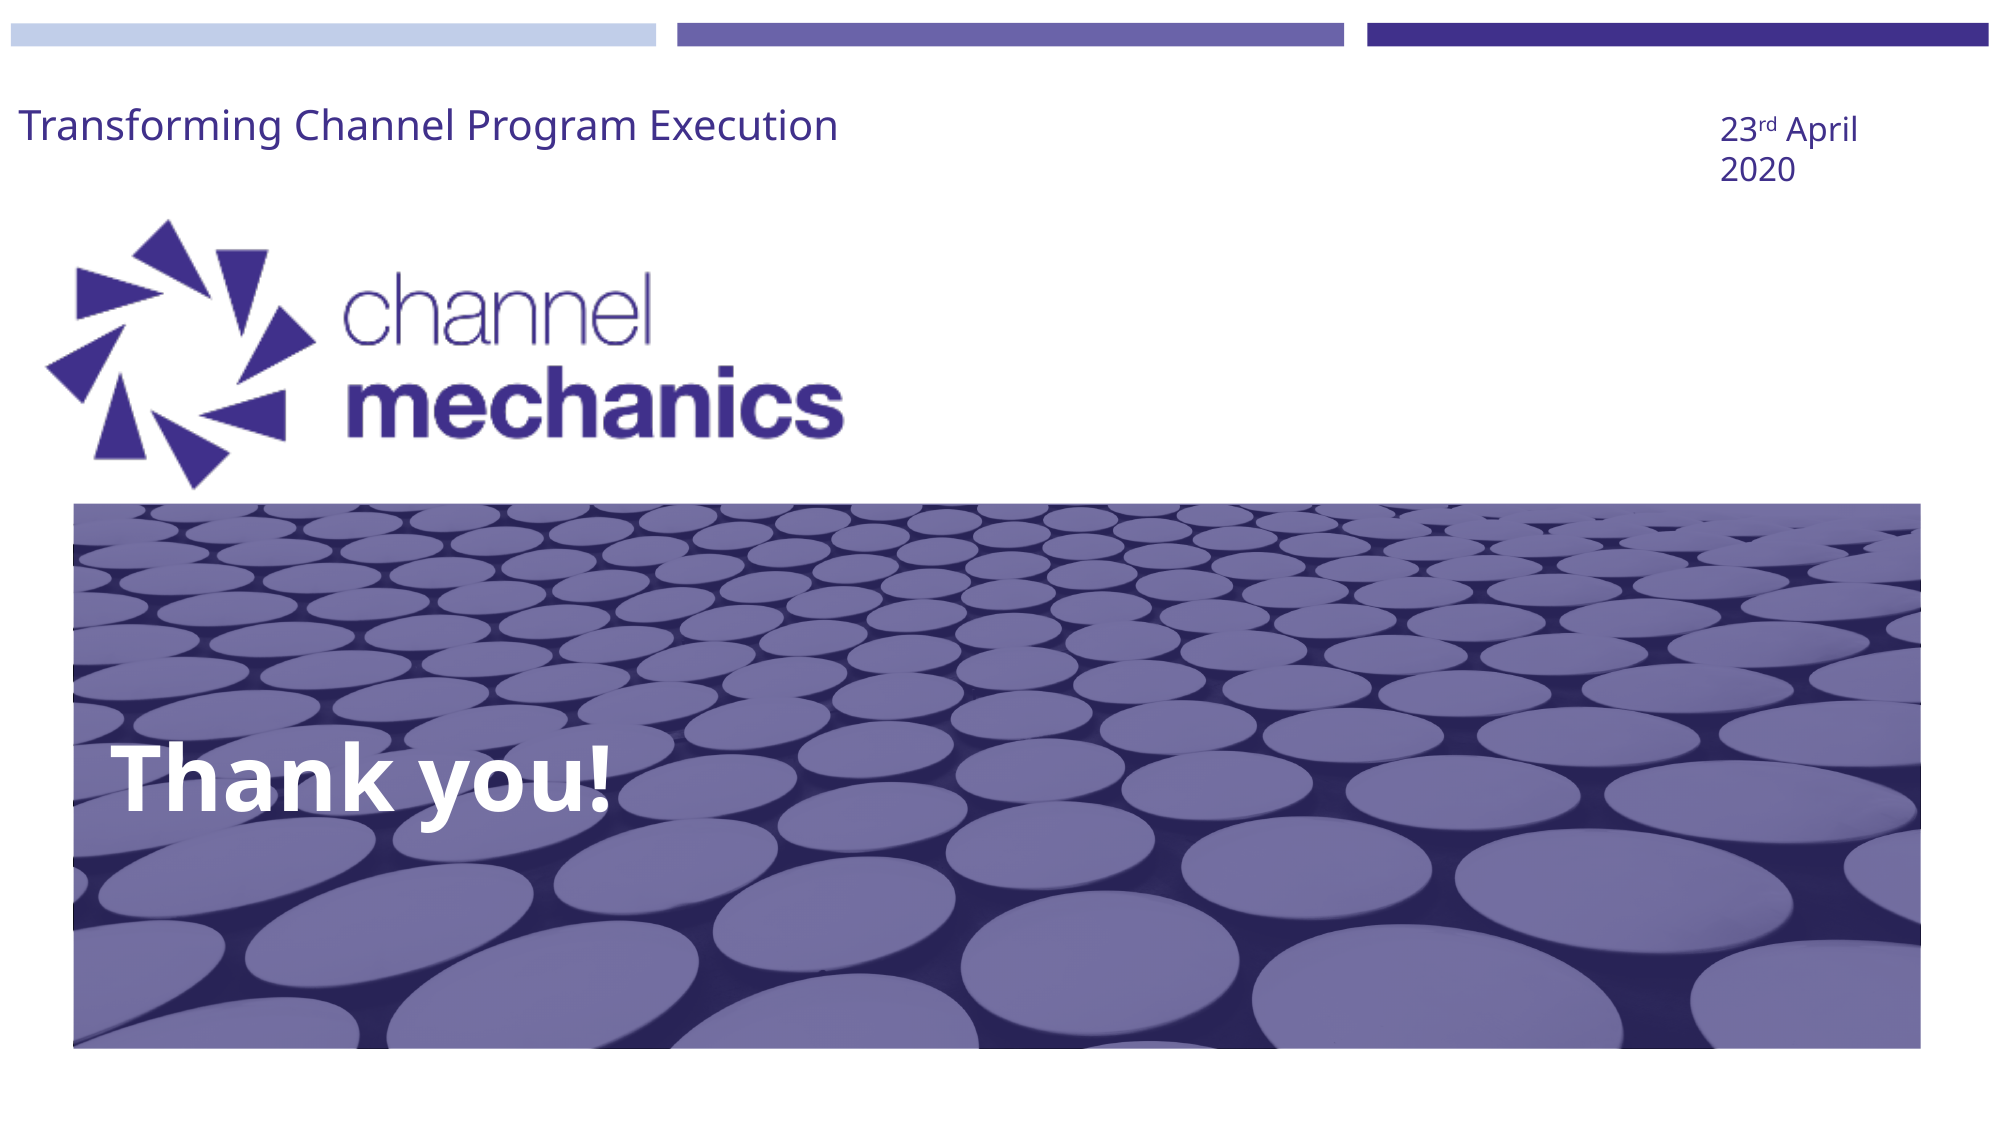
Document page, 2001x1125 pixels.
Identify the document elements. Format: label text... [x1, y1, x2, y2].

text_box Transforming Channel Program Execution [3, 50, 2000, 158]
text_box [10, 22, 657, 47]
picture [36, 216, 856, 494]
text_box [676, 22, 1345, 47]
picture [73, 505, 1921, 1049]
text_box [1366, 22, 1990, 48]
text_box 23rd April 2020 [1705, 101, 1957, 196]
